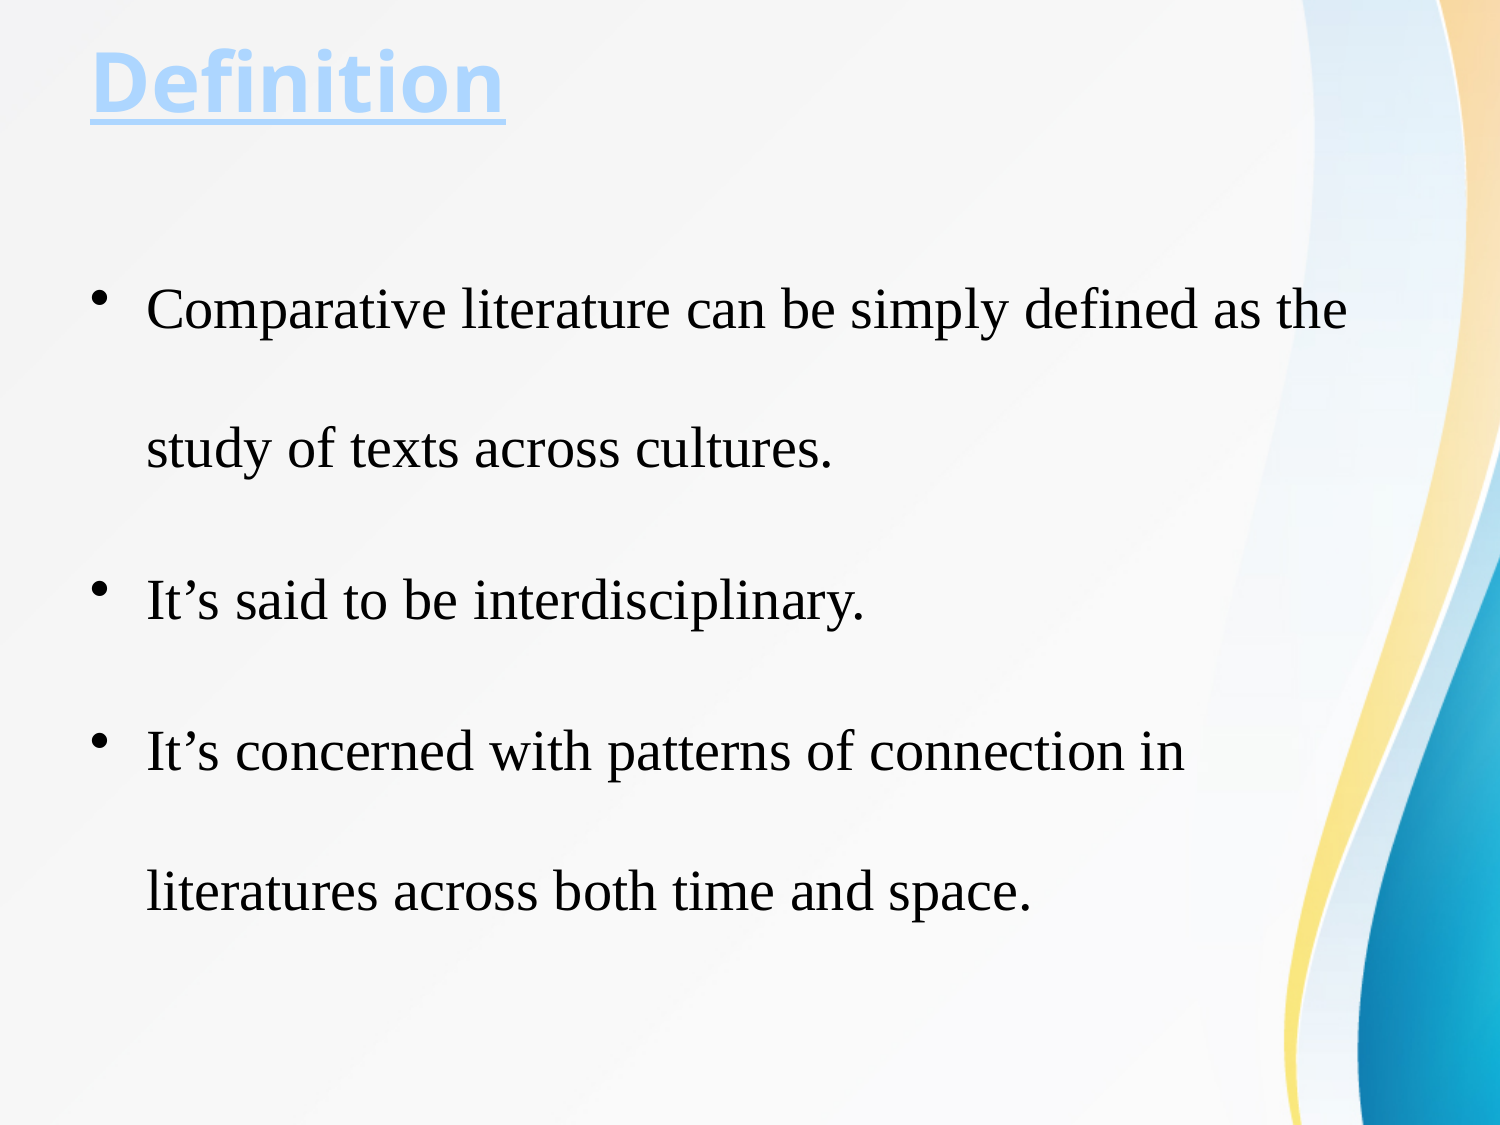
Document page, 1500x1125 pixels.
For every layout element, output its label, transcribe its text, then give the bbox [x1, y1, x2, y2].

picture [0, 0, 1500, 1125]
title Definition [74, 30, 1426, 127]
list Comparative literature can be simply defined as the study of texts across cultures. It’s said to be interdisciplinary. It’s concerned with patterns of connection in literatures across both time and space. [74, 192, 1426, 1006]
